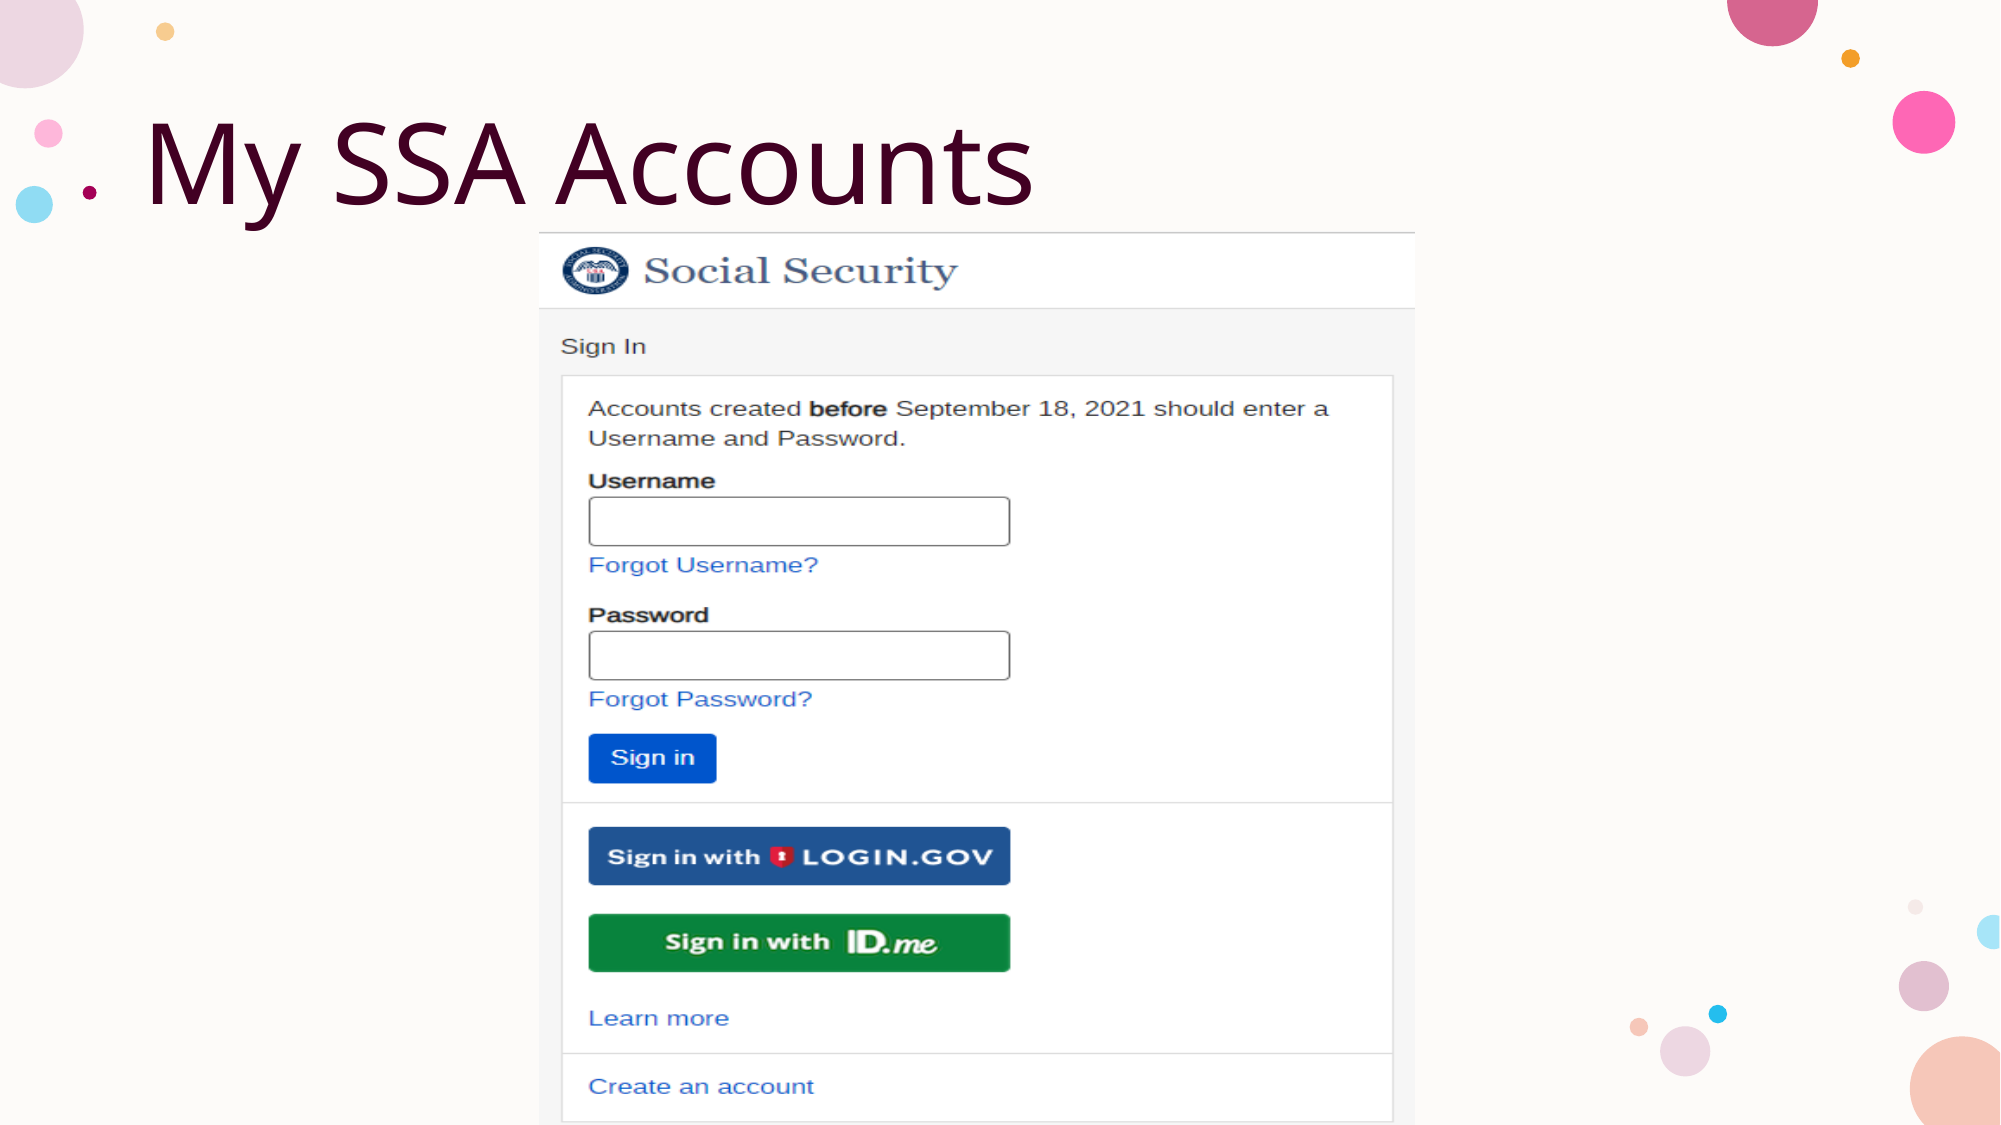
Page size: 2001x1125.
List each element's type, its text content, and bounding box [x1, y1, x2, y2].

title My SSA Accounts [127, 59, 1877, 278]
picture [539, 231, 1415, 1125]
